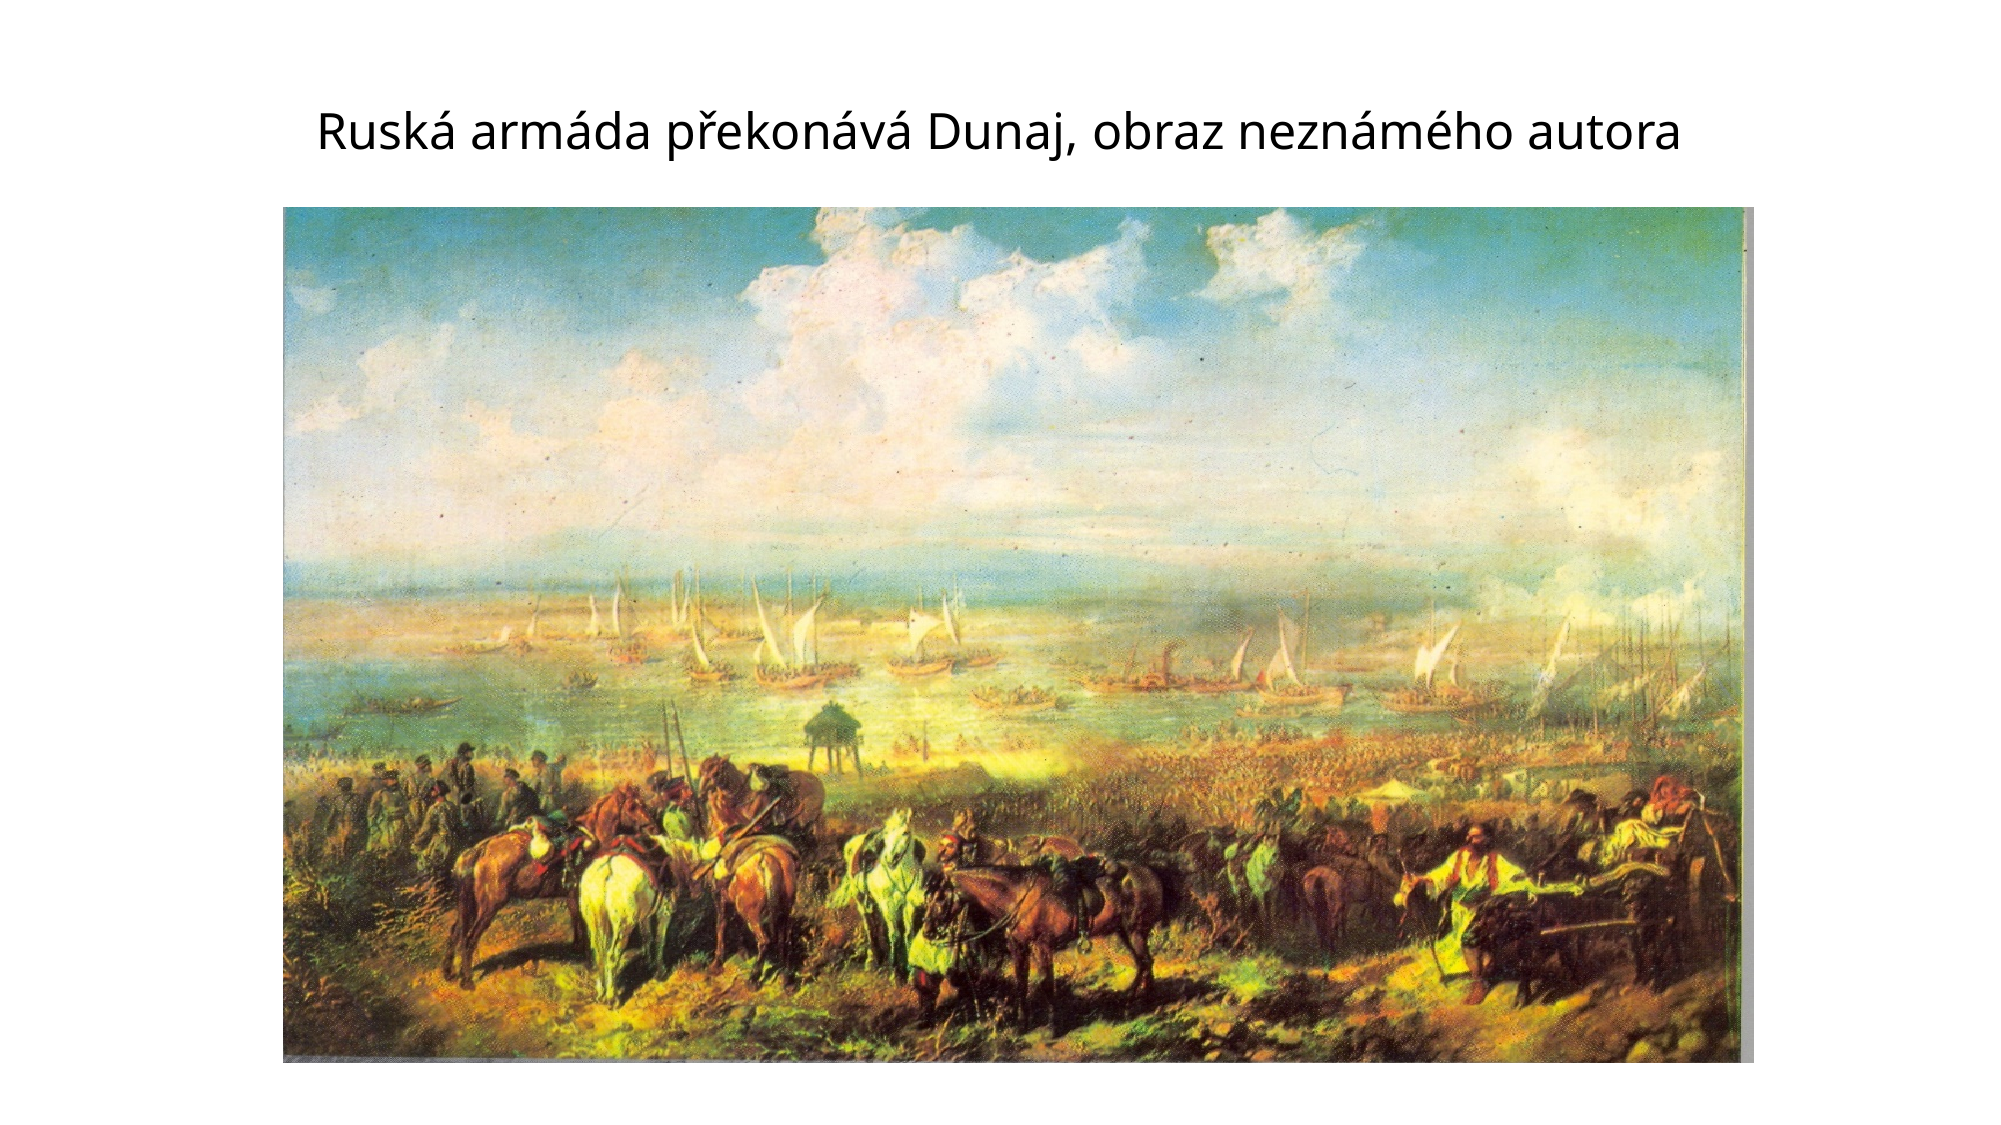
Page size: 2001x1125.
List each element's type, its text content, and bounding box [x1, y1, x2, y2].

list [283, 207, 1754, 1063]
title Ruská armáda překonává Dunaj, obraz neznámého autora [137, 59, 1863, 208]
